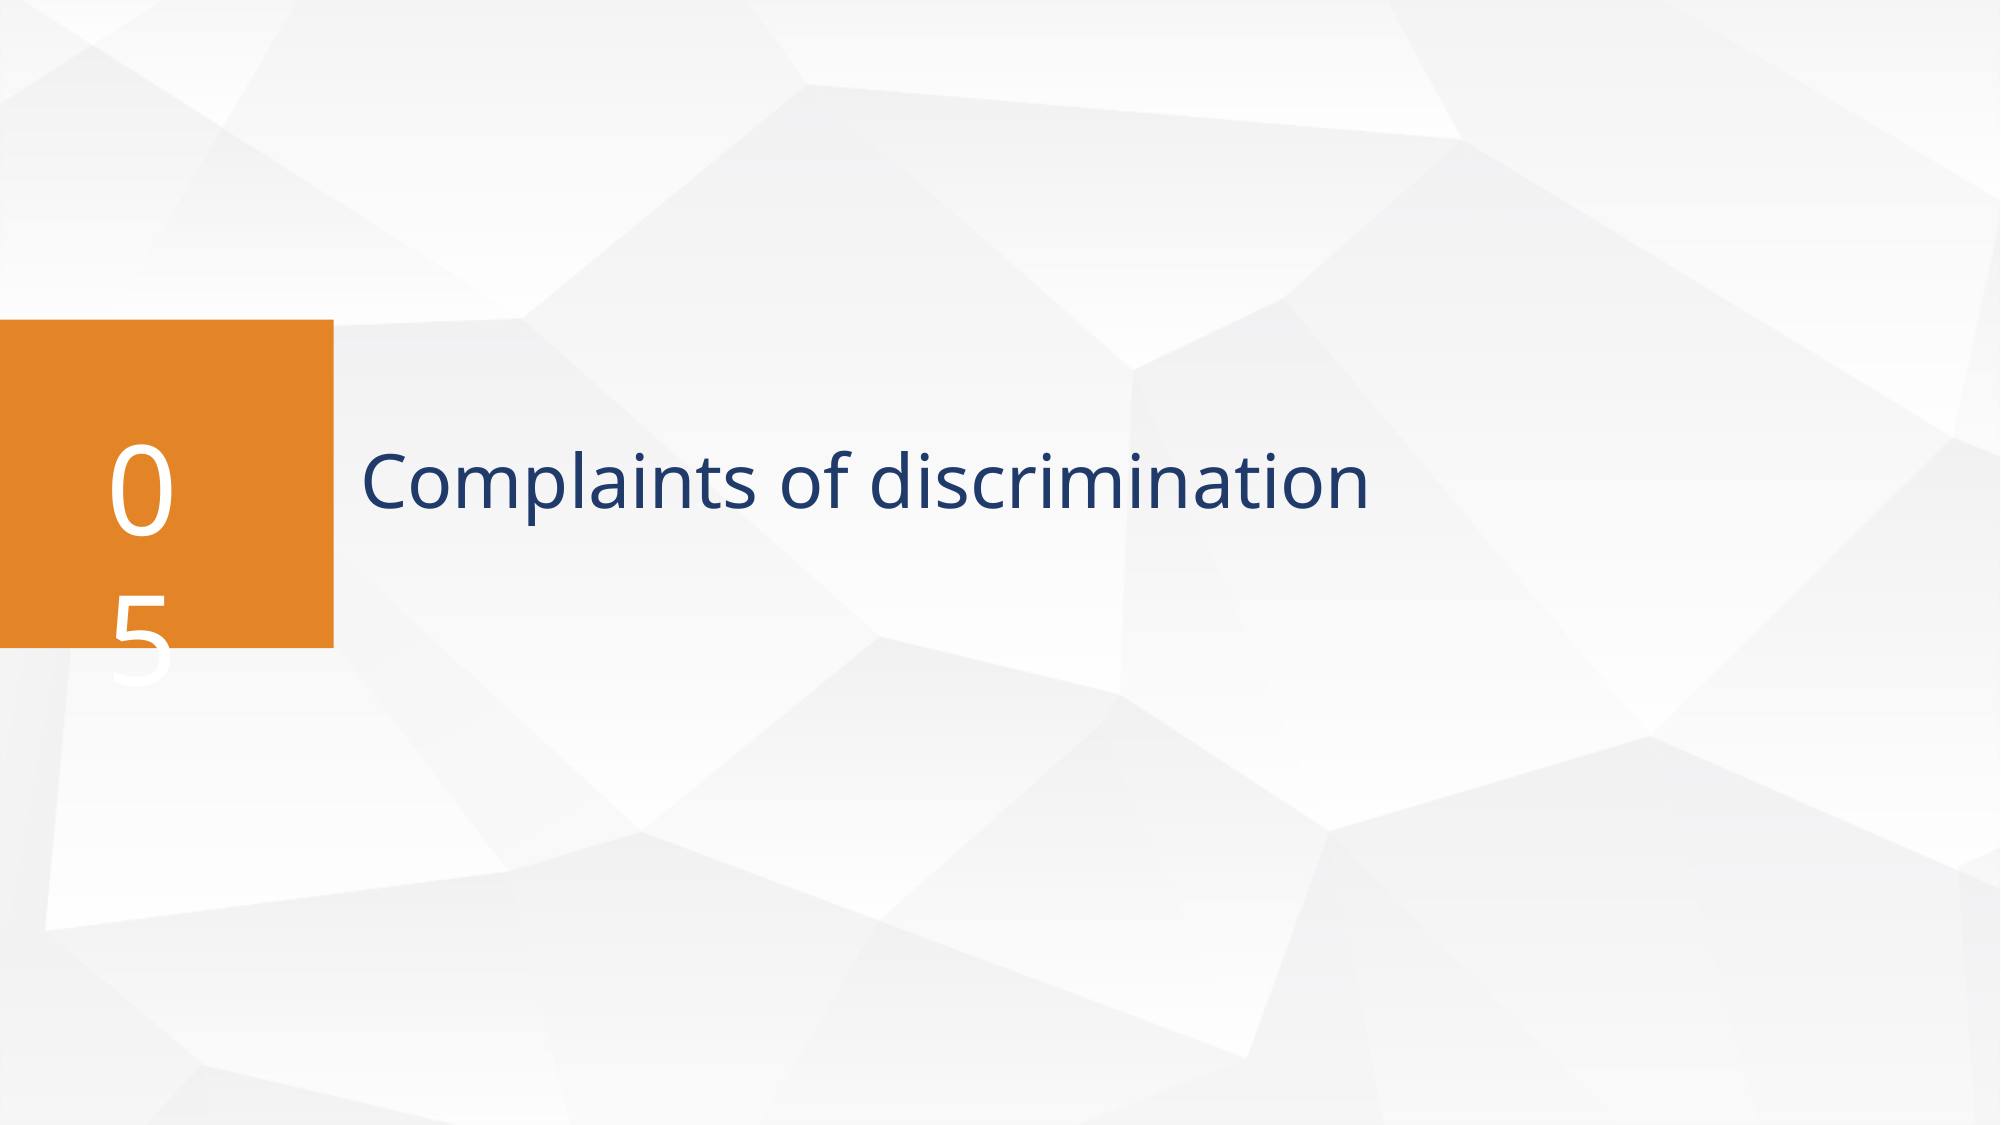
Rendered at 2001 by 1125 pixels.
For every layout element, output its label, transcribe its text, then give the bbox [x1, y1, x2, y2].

title Complaints of discrimination [345, 375, 1974, 593]
picture [0, 0, 2001, 1125]
text_box 05 [91, 403, 264, 719]
